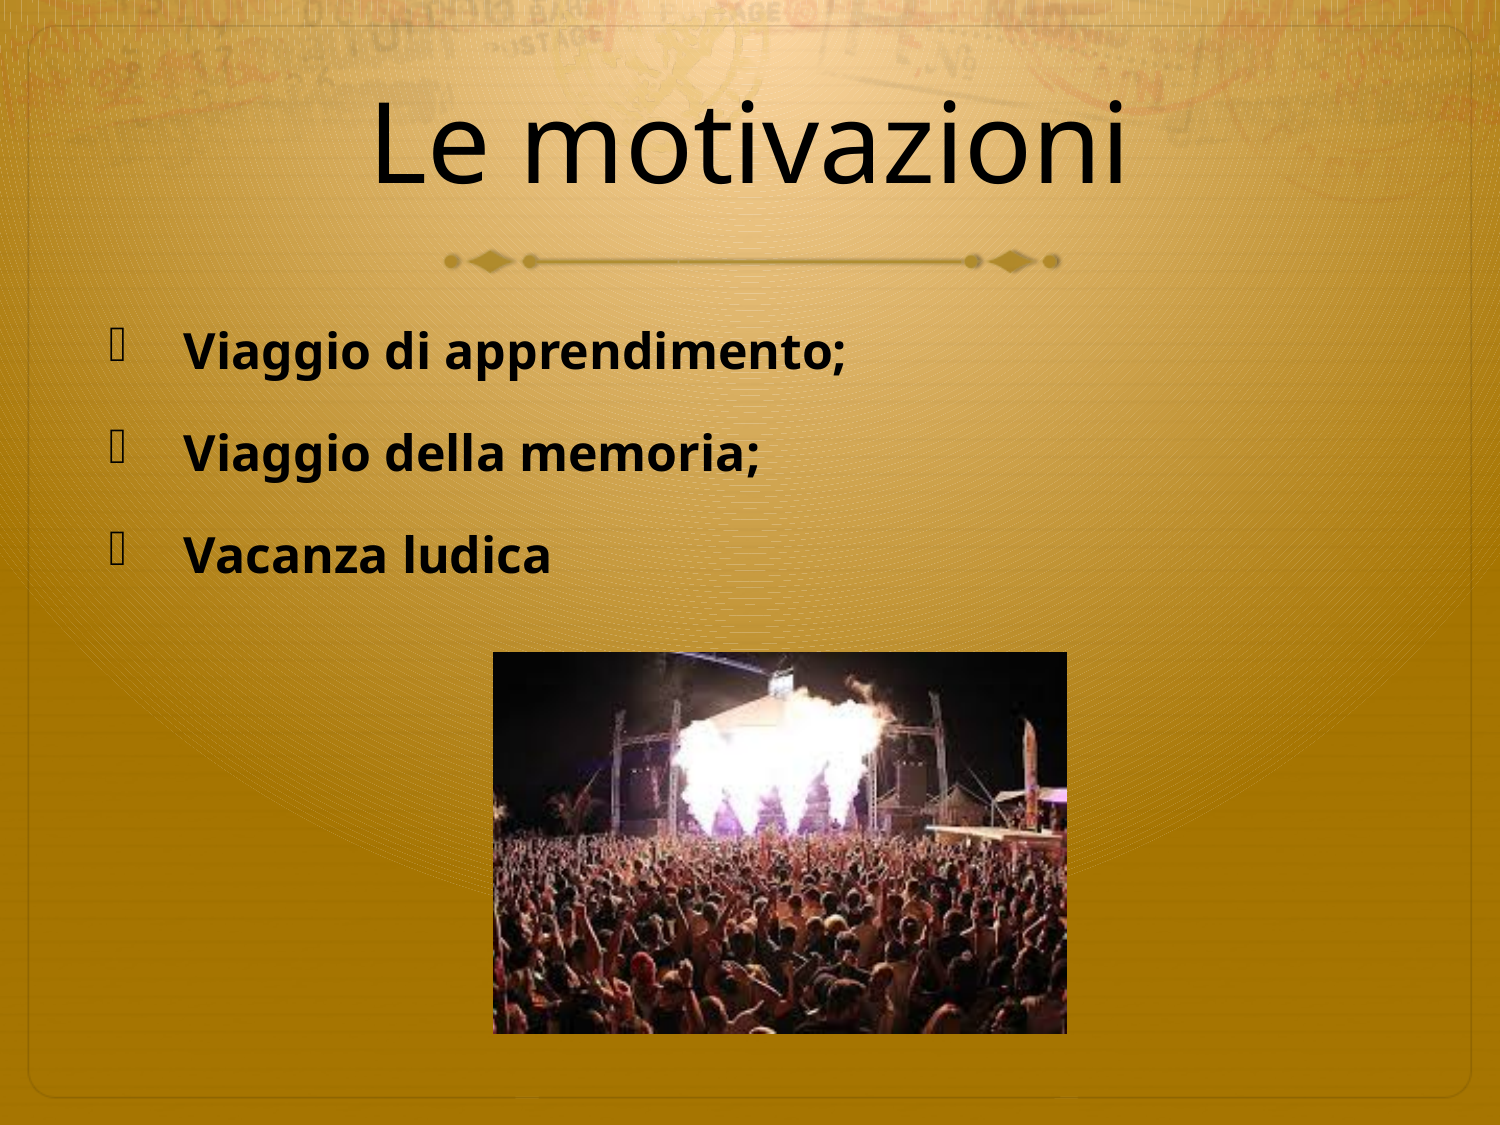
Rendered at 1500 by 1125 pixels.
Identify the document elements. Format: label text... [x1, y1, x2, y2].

list Viaggio di apprendimento; Viaggio della memoria; Vacanza ludica [93, 312, 1407, 612]
title Le motivazioni [93, 45, 1407, 233]
picture [0, 0, 1500, 1125]
